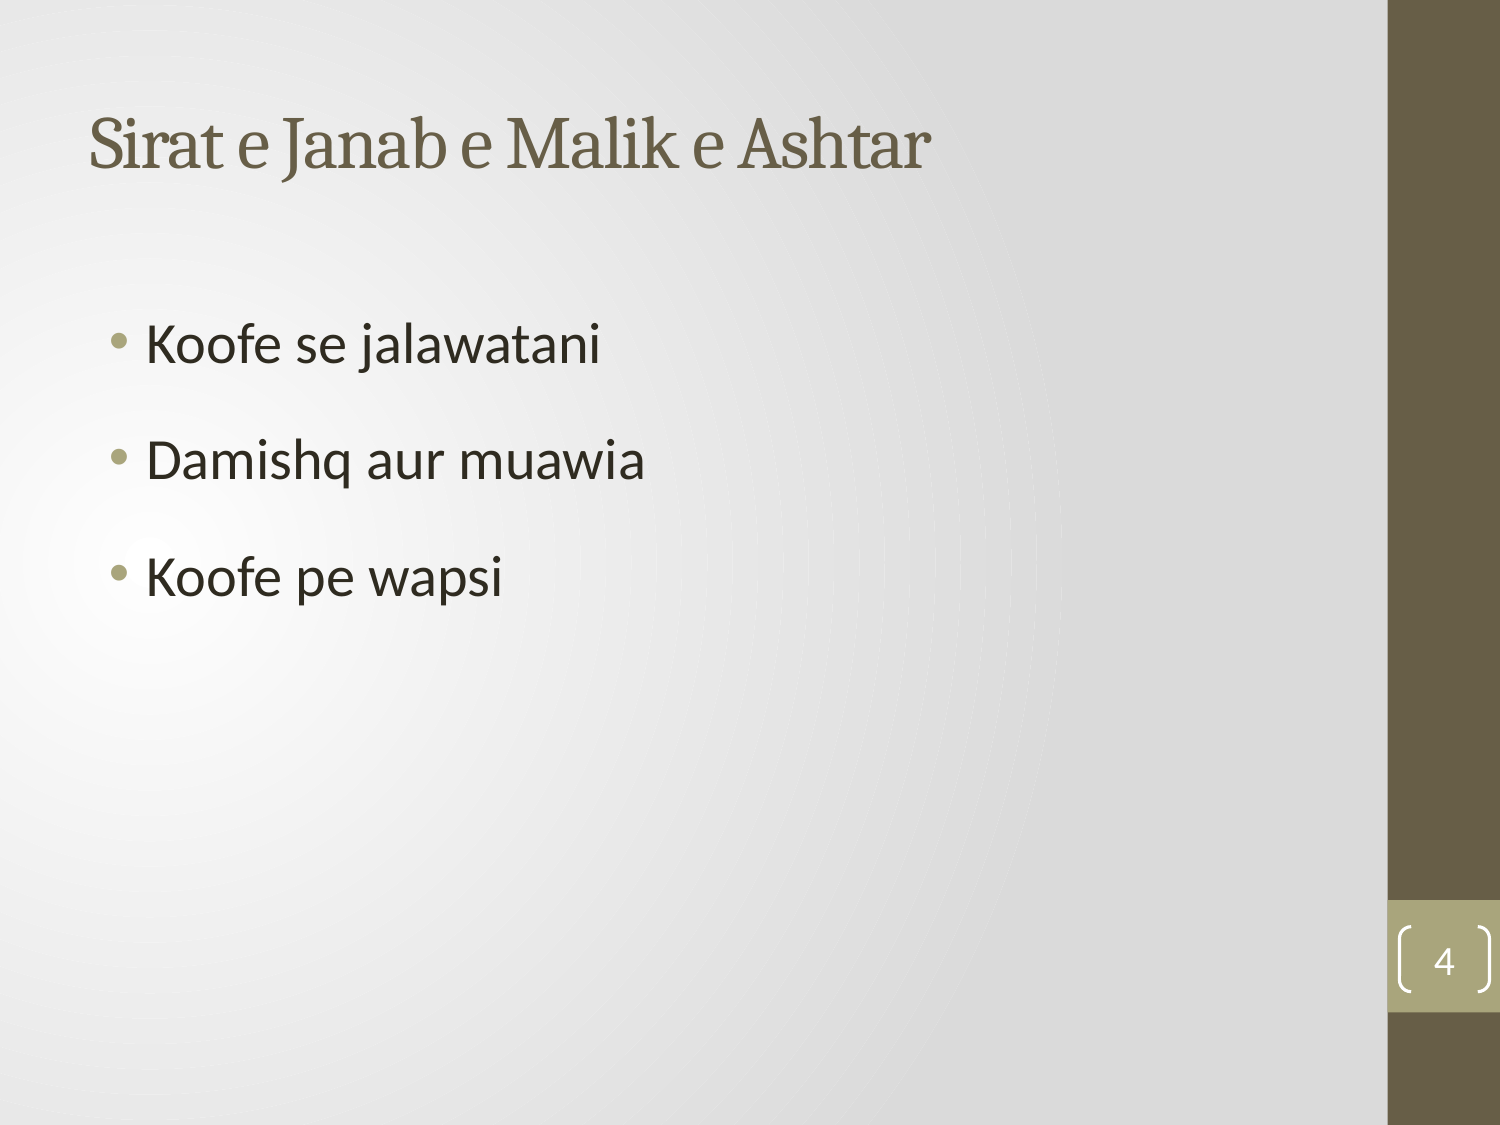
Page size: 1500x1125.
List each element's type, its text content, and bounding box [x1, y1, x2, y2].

slide_number 4 [1397, 925, 1492, 994]
list Koofe se jalawatani Damishq aur muawia Koofe pe wapsi [75, 262, 1325, 1050]
title Sirat e Janab e Malik e Ashtar [75, 45, 1325, 233]
